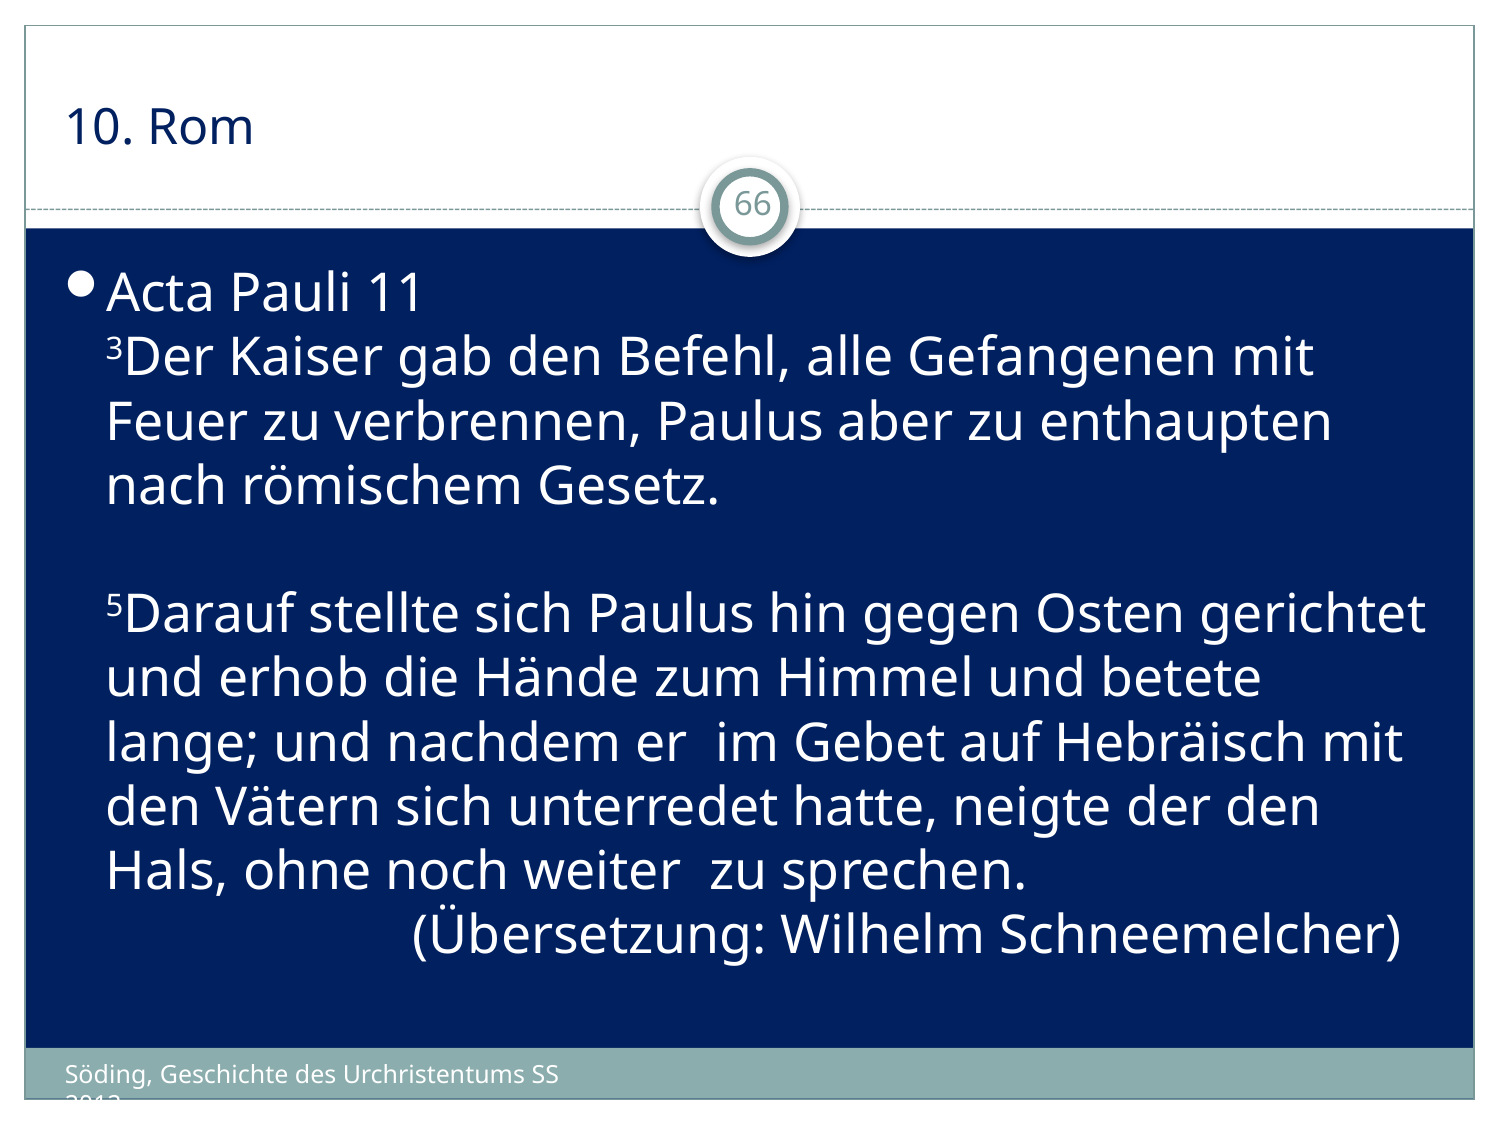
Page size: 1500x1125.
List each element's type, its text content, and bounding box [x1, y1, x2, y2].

title 10. Rom [49, 37, 1450, 162]
list Acta Pauli 11 3Der Kaiser gab den Befehl, alle Gefangenen mit Feuer zu verbrennen, Paulus aber zu enthaupten nach römischem Gesetz. 5Darauf stellte sich Paulus hin gegen Osten gerichtet und erhob die Hände zum Himmel und betete lange; und nachdem er im Gebet auf Hebräisch mit den Vätern sich unterredet hatte, neigte der den Hals, ohne noch weiter zu sprechen. (Übersetzung: Wilhelm Schneemelcher) [49, 250, 1445, 1001]
slide_number 66 [715, 168, 791, 241]
footer Söding, Geschichte des Urchristentums SS 2012 [50, 1051, 638, 1112]
